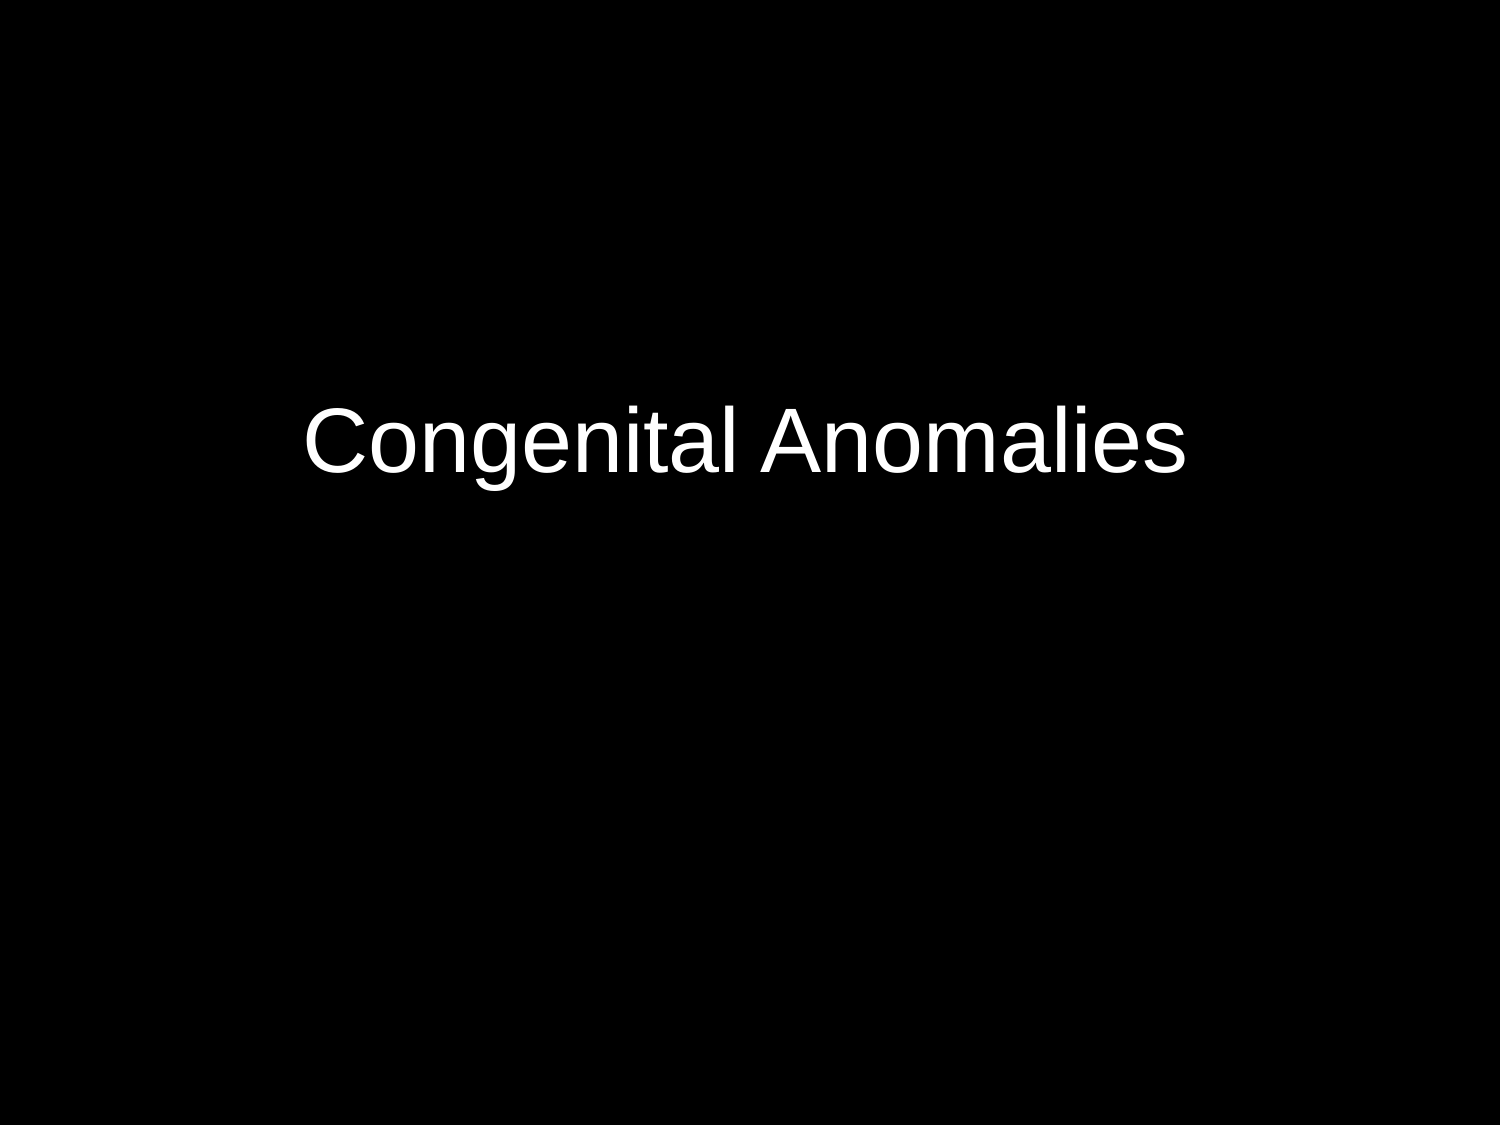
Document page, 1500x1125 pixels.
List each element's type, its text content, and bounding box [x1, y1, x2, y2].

text_box Congenital Anomalies [287, 373, 1225, 498]
